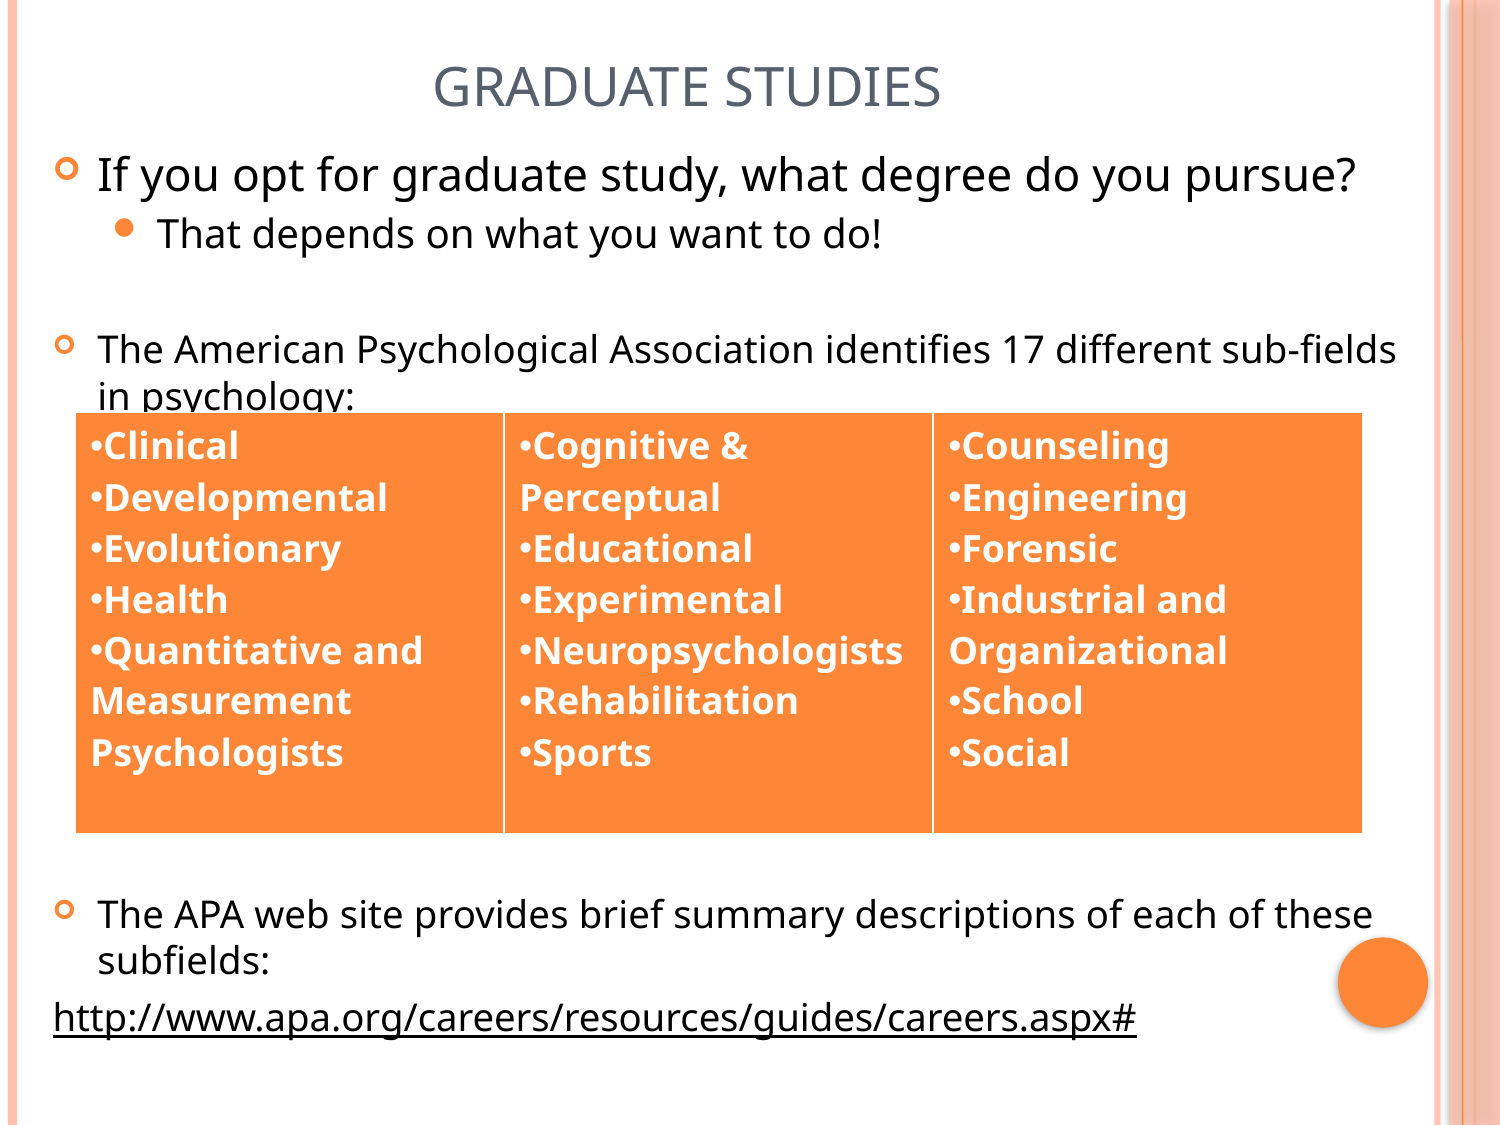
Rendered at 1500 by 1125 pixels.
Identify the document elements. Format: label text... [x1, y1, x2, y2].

list If you opt for graduate study, what degree do you pursue? That depends on what you want to do! The American Psychological Association identifies 17 different sub-fields in psychology: The APA web site provides brief summary descriptions of each of these subfields: http://www.apa.org/careers/resources/guides/careers.aspx# [37, 137, 1438, 1063]
table_header Counseling Engineering Forensic Industrial and Organizational School Social [934, 413, 1362, 833]
table_header Cognitive & Perceptual Educational Experimental Neuropsychologists Rehabilitation Sports [505, 413, 932, 833]
title Graduate Studies [75, 45, 1300, 125]
table_header Clinical Developmental Evolutionary Health Quantitative and Measurement Psychologists [76, 413, 503, 833]
